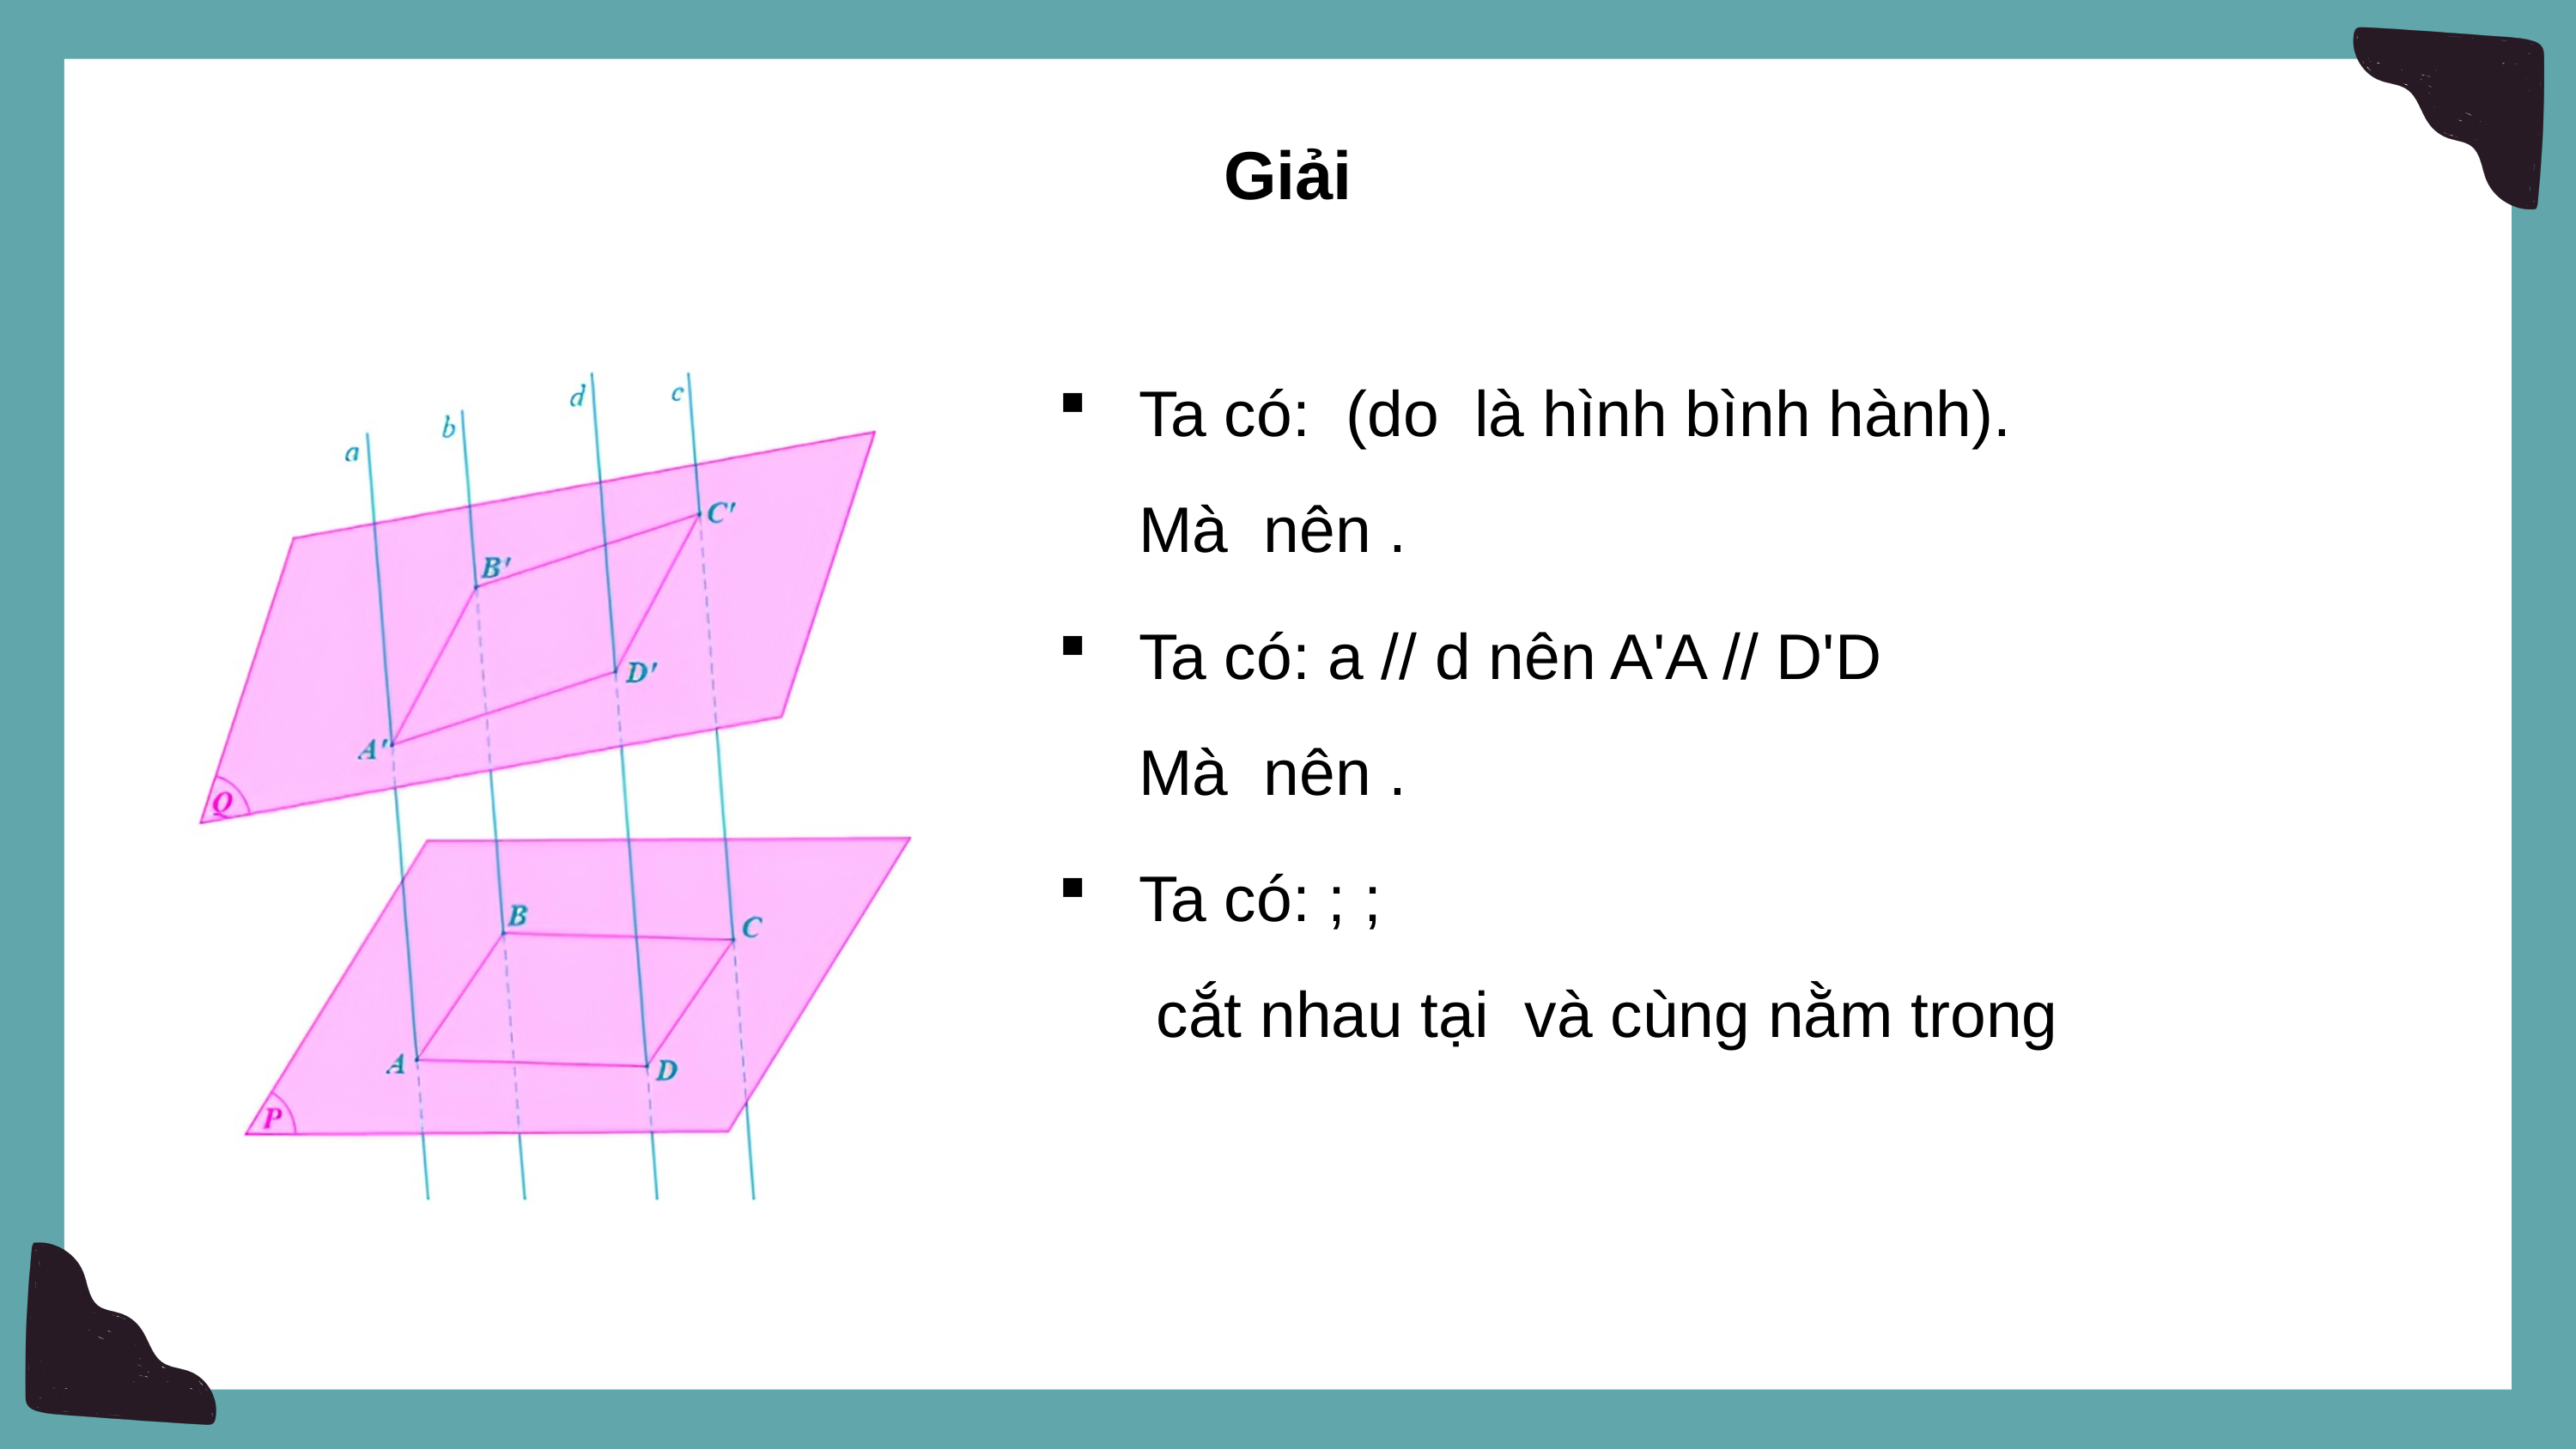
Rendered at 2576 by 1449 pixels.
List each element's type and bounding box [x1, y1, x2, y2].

picture [26, 1236, 219, 1431]
picture [2351, 21, 2544, 215]
text_box [64, 58, 2512, 1390]
picture [138, 371, 944, 1204]
text_box [1176, 112, 1400, 253]
